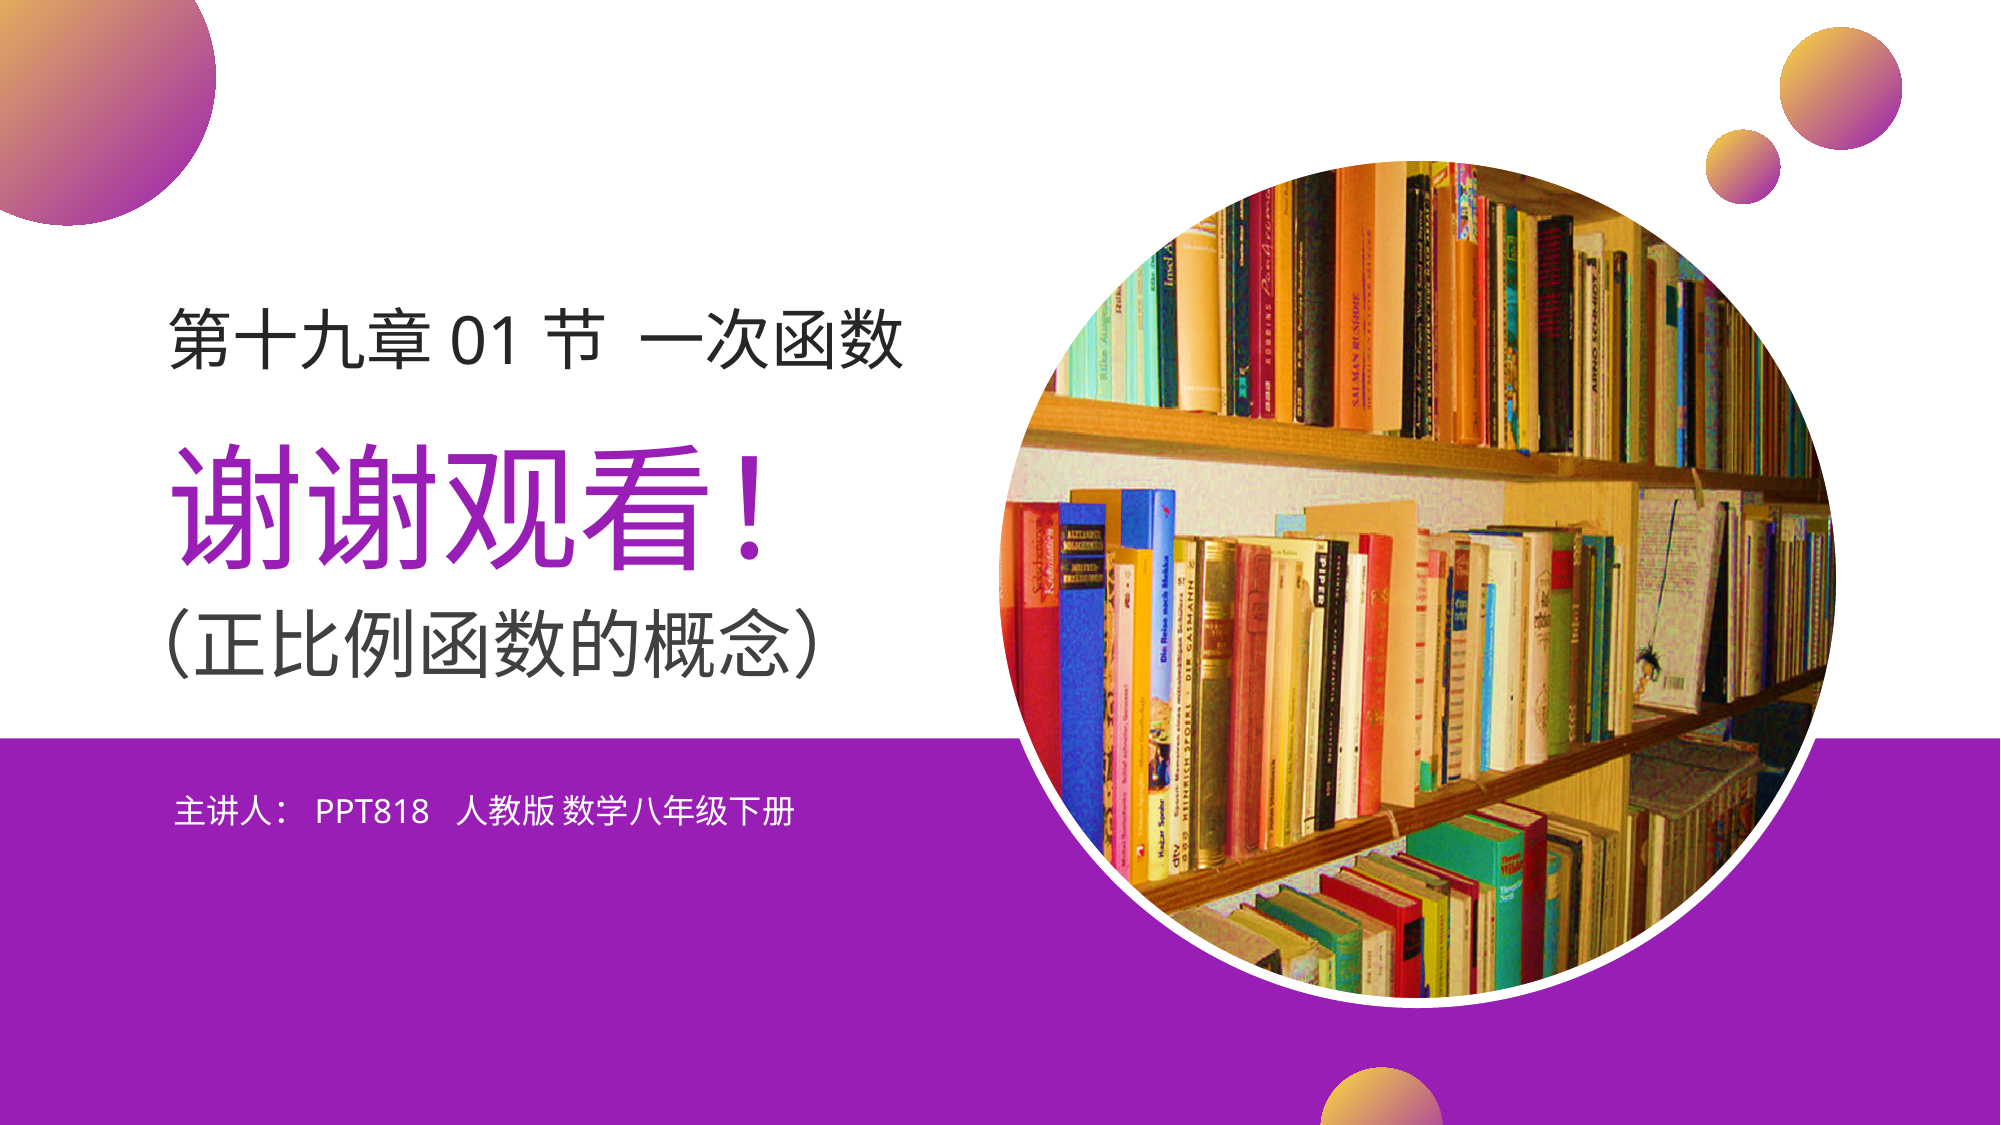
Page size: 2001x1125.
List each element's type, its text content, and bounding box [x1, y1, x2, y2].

text_box 谢谢观看！ [151, 414, 887, 594]
text_box [992, 154, 1843, 1005]
text_box 第十九章01节 一次函数 [151, 290, 1105, 386]
text_box 主讲人：PPT818 人教版 数学八年级下册 [168, 783, 917, 838]
text_box [1705, 128, 1782, 205]
text_box [1779, 26, 1903, 151]
text_box [0, 0, 217, 227]
text_box [1319, 1066, 1444, 1125]
text_box [0, 737, 2000, 1125]
text_box （正比例函数的概念） [102, 590, 883, 695]
